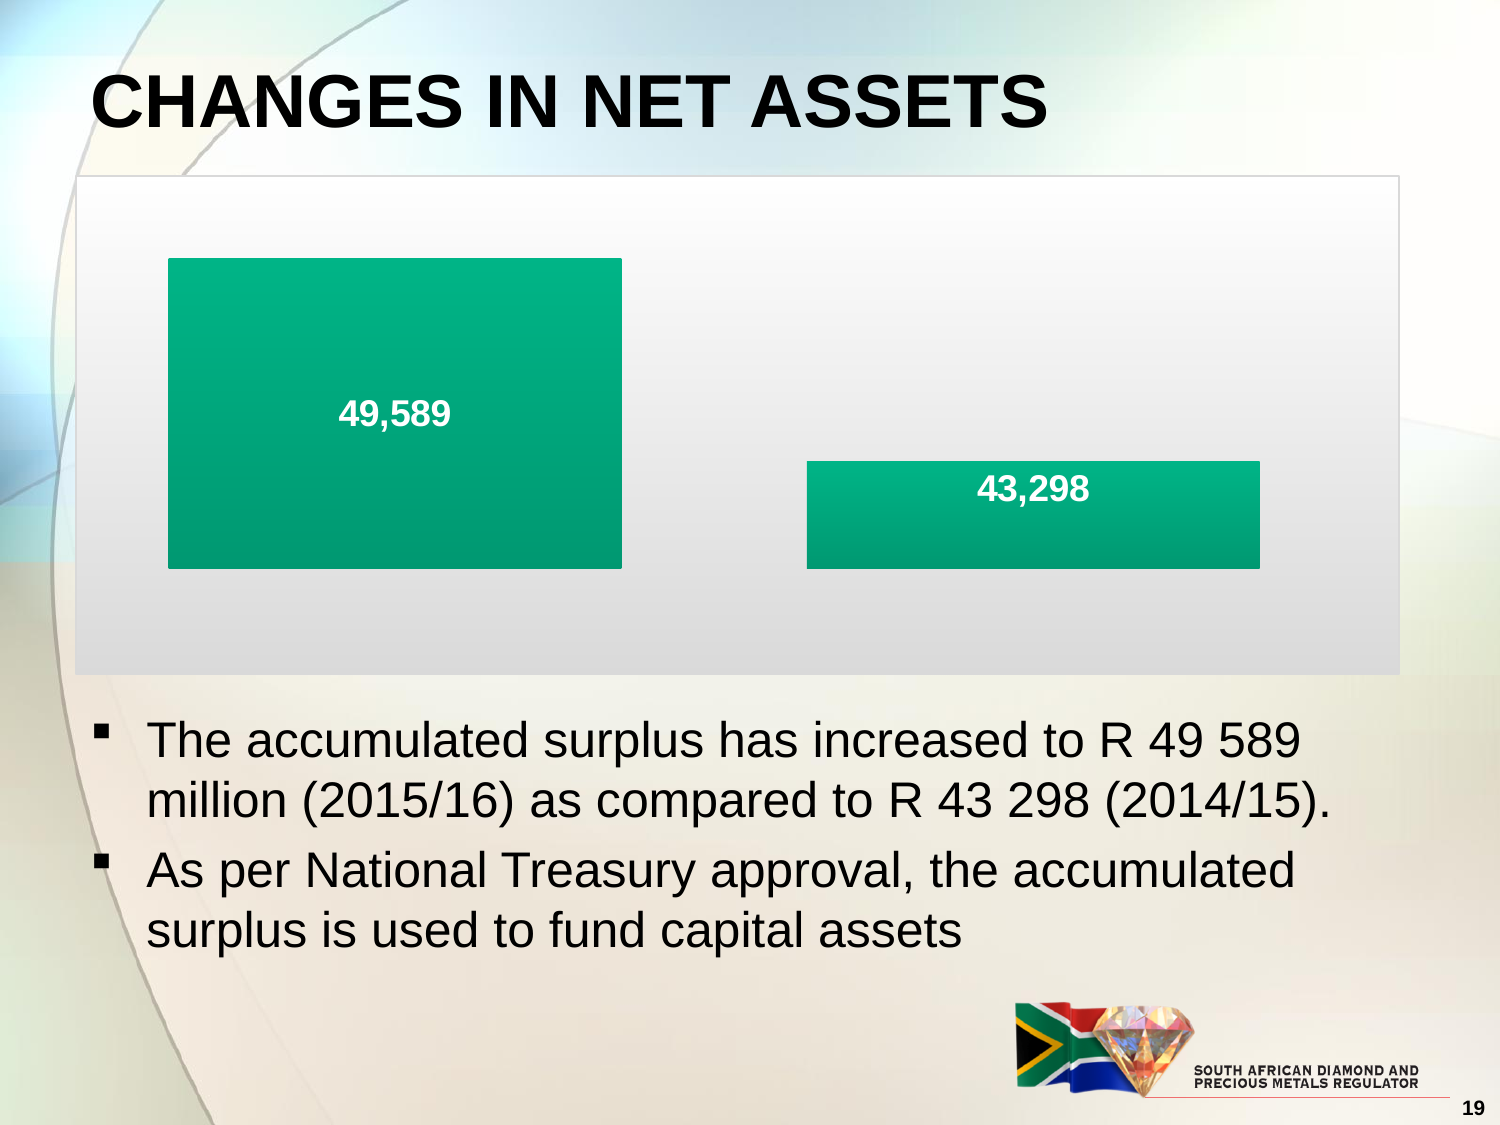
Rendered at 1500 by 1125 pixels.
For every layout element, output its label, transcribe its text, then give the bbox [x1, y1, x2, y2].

list The accumulated surplus has increased to R 49 589 million (2015/16) as compared to R 43 298 (2014/15). As per National Treasury approval, the accumulated surplus is used to fund capital assets [74, 699, 1413, 1006]
slide_number 19 [1187, 1087, 1500, 1125]
title CHANGES IN NET ASSETS [74, 24, 1463, 151]
chart [74, 174, 1401, 676]
picture [0, 0, 1500, 1125]
